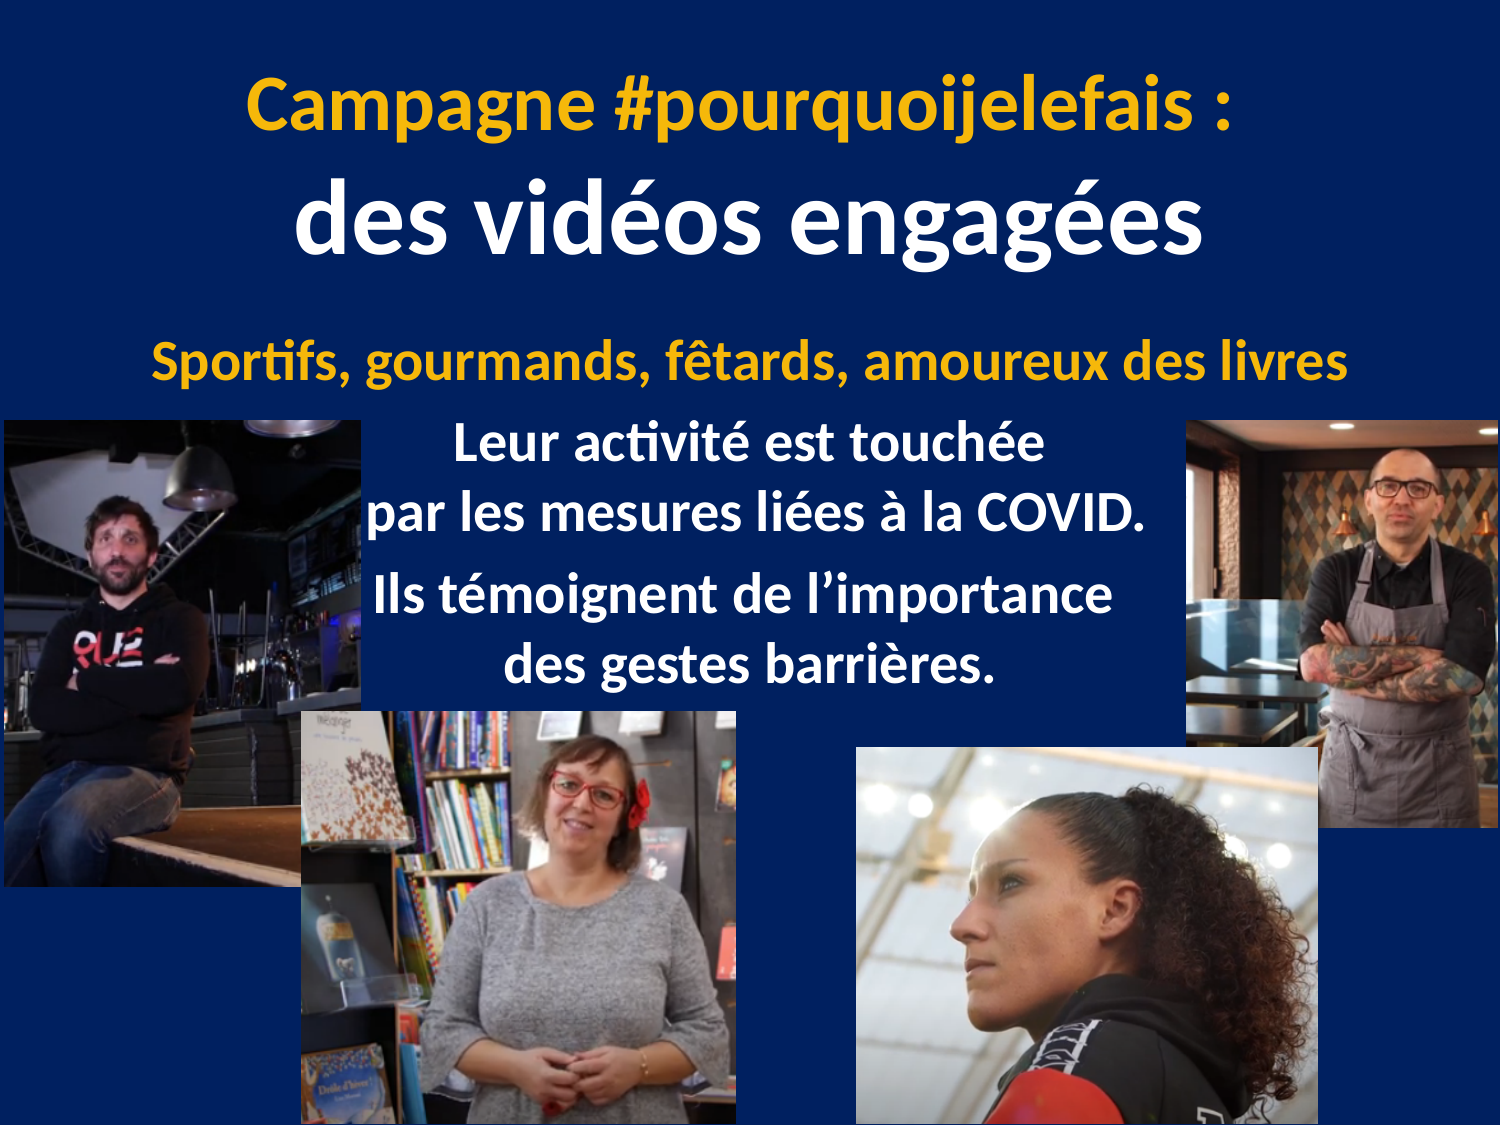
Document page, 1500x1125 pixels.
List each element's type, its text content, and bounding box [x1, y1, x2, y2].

title Campagne #pourquoijelefais : des vidéos engagées [112, 42, 1388, 284]
picture [3, 420, 736, 1124]
subtitle Sportifs, gourmands, fêtards, amoureux des livres Leur activité est touchée par les mesures liées à la COVID. Ils témoignent de l’importance des gestes barrières. [29, 314, 1471, 1083]
picture [855, 420, 1498, 1124]
